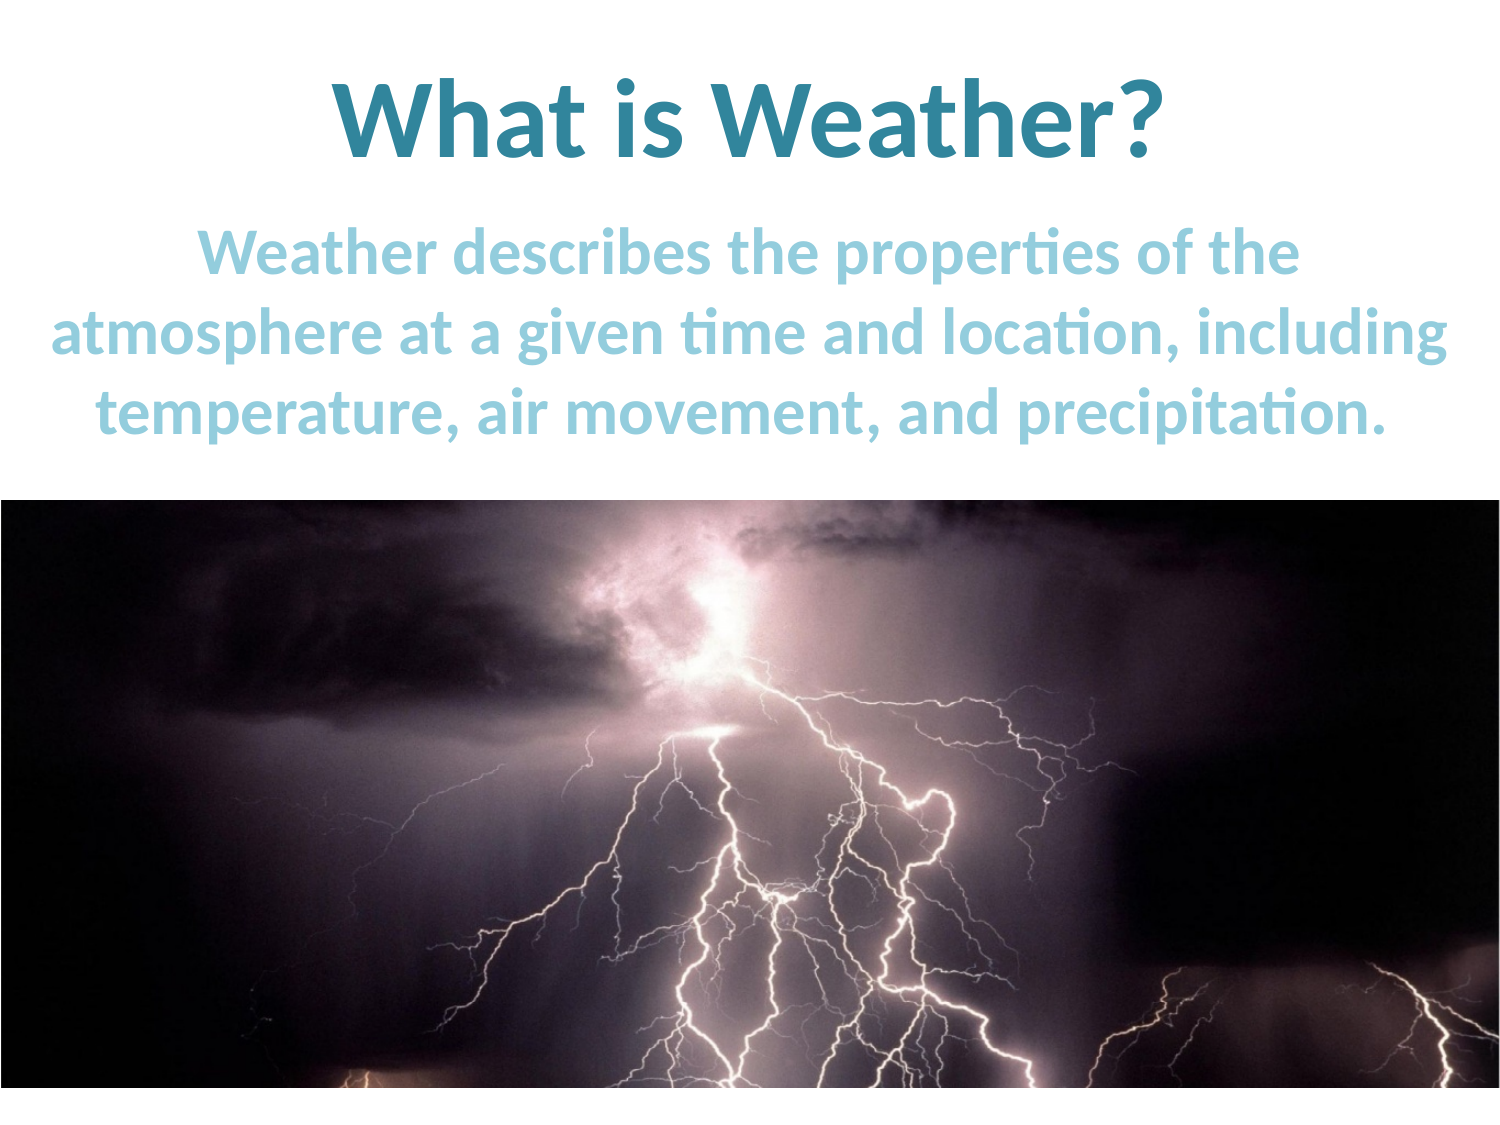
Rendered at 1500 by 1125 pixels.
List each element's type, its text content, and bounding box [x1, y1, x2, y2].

picture [0, 499, 1500, 1088]
subtitle Weather describes the properties of the atmosphere at a given time and location, including temperature, air movement, and precipitation. [24, 200, 1475, 488]
title What is Weather? [112, 0, 1388, 200]
